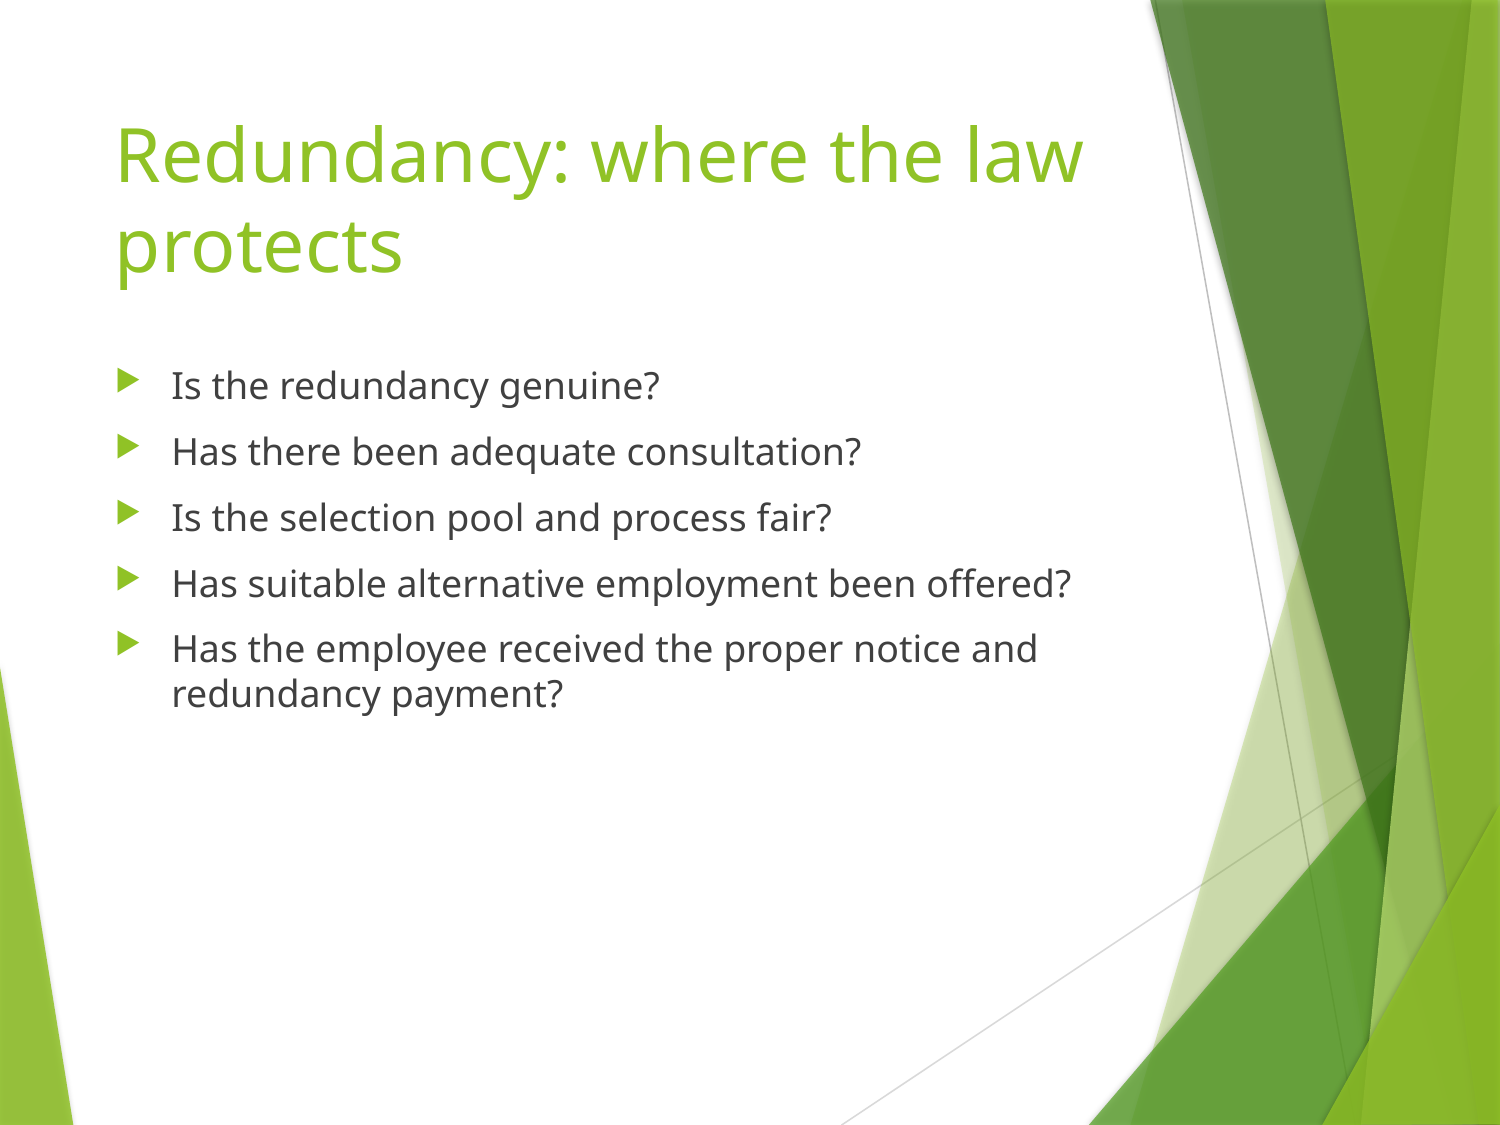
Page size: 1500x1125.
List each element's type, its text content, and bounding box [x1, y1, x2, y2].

title Redundancy: where the law protects [99, 99, 1142, 317]
list Is the redundancy genuine? Has there been adequate consultation? Is the selection pool and process fair? Has suitable alternative employment been offered? Has the employee received the proper notice and redundancy payment? [99, 354, 1142, 992]
